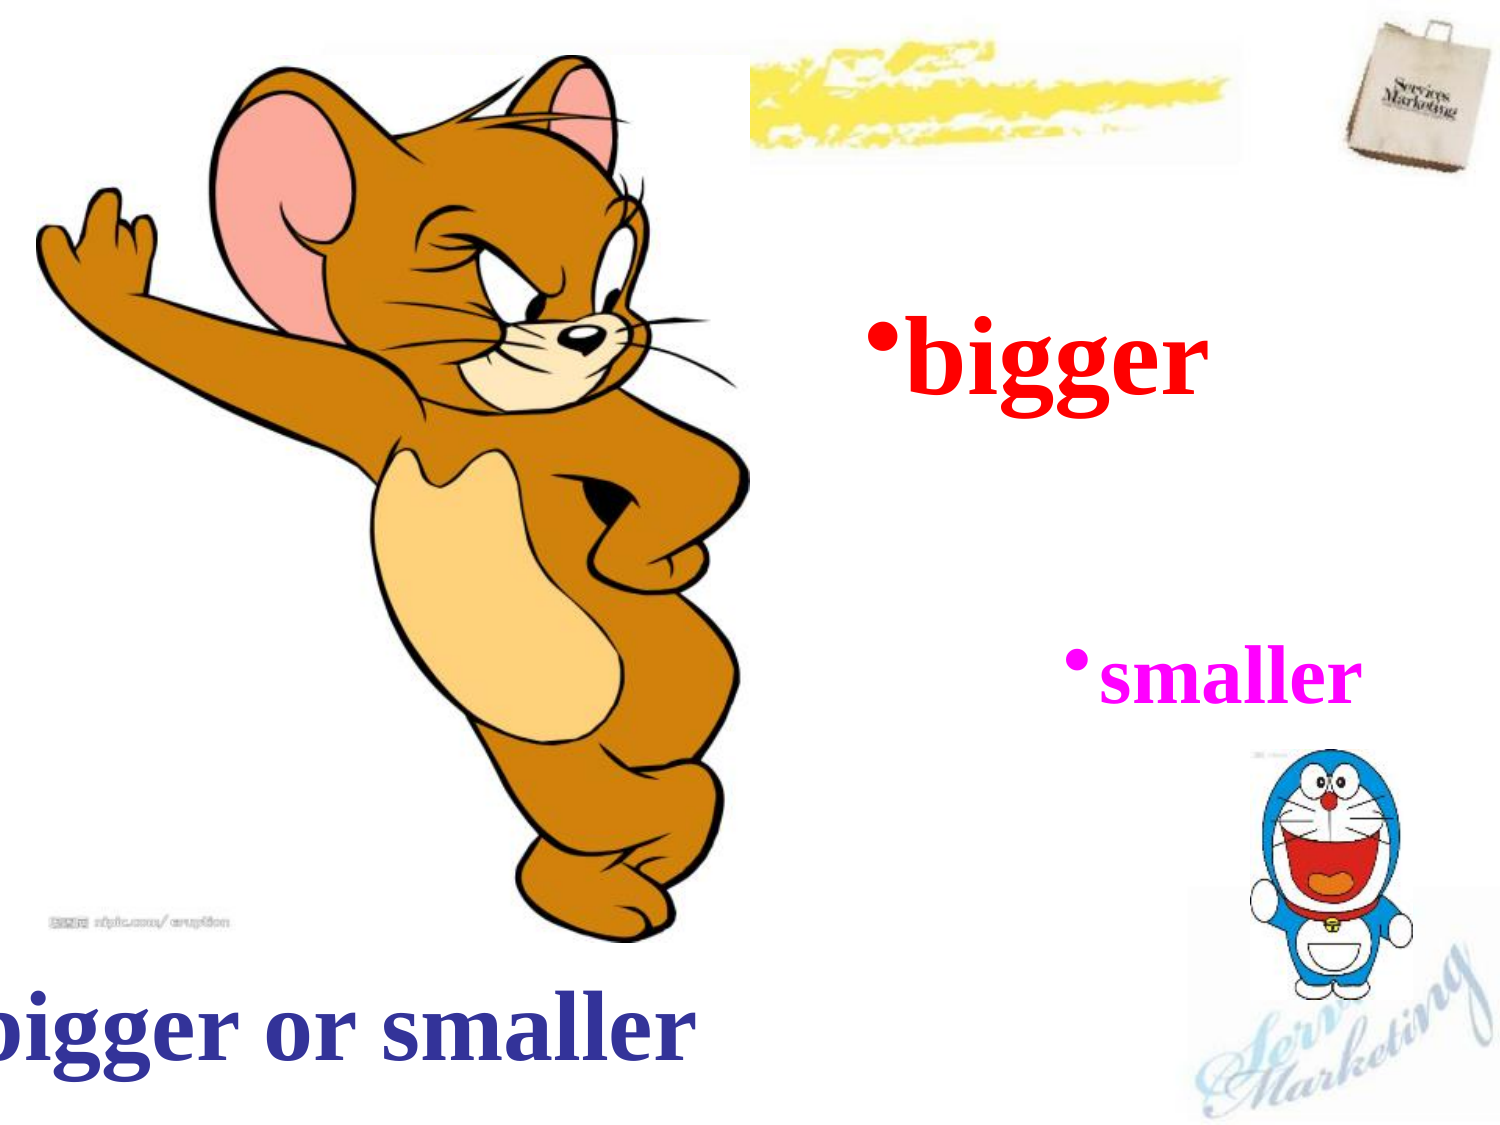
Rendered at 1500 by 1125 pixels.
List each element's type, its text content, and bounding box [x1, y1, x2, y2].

text_box smaller [1049, 612, 1379, 728]
text_box bigger [849, 274, 1300, 425]
picture [0, 0, 1500, 1125]
text_box bigger or smaller [0, 952, 714, 1088]
